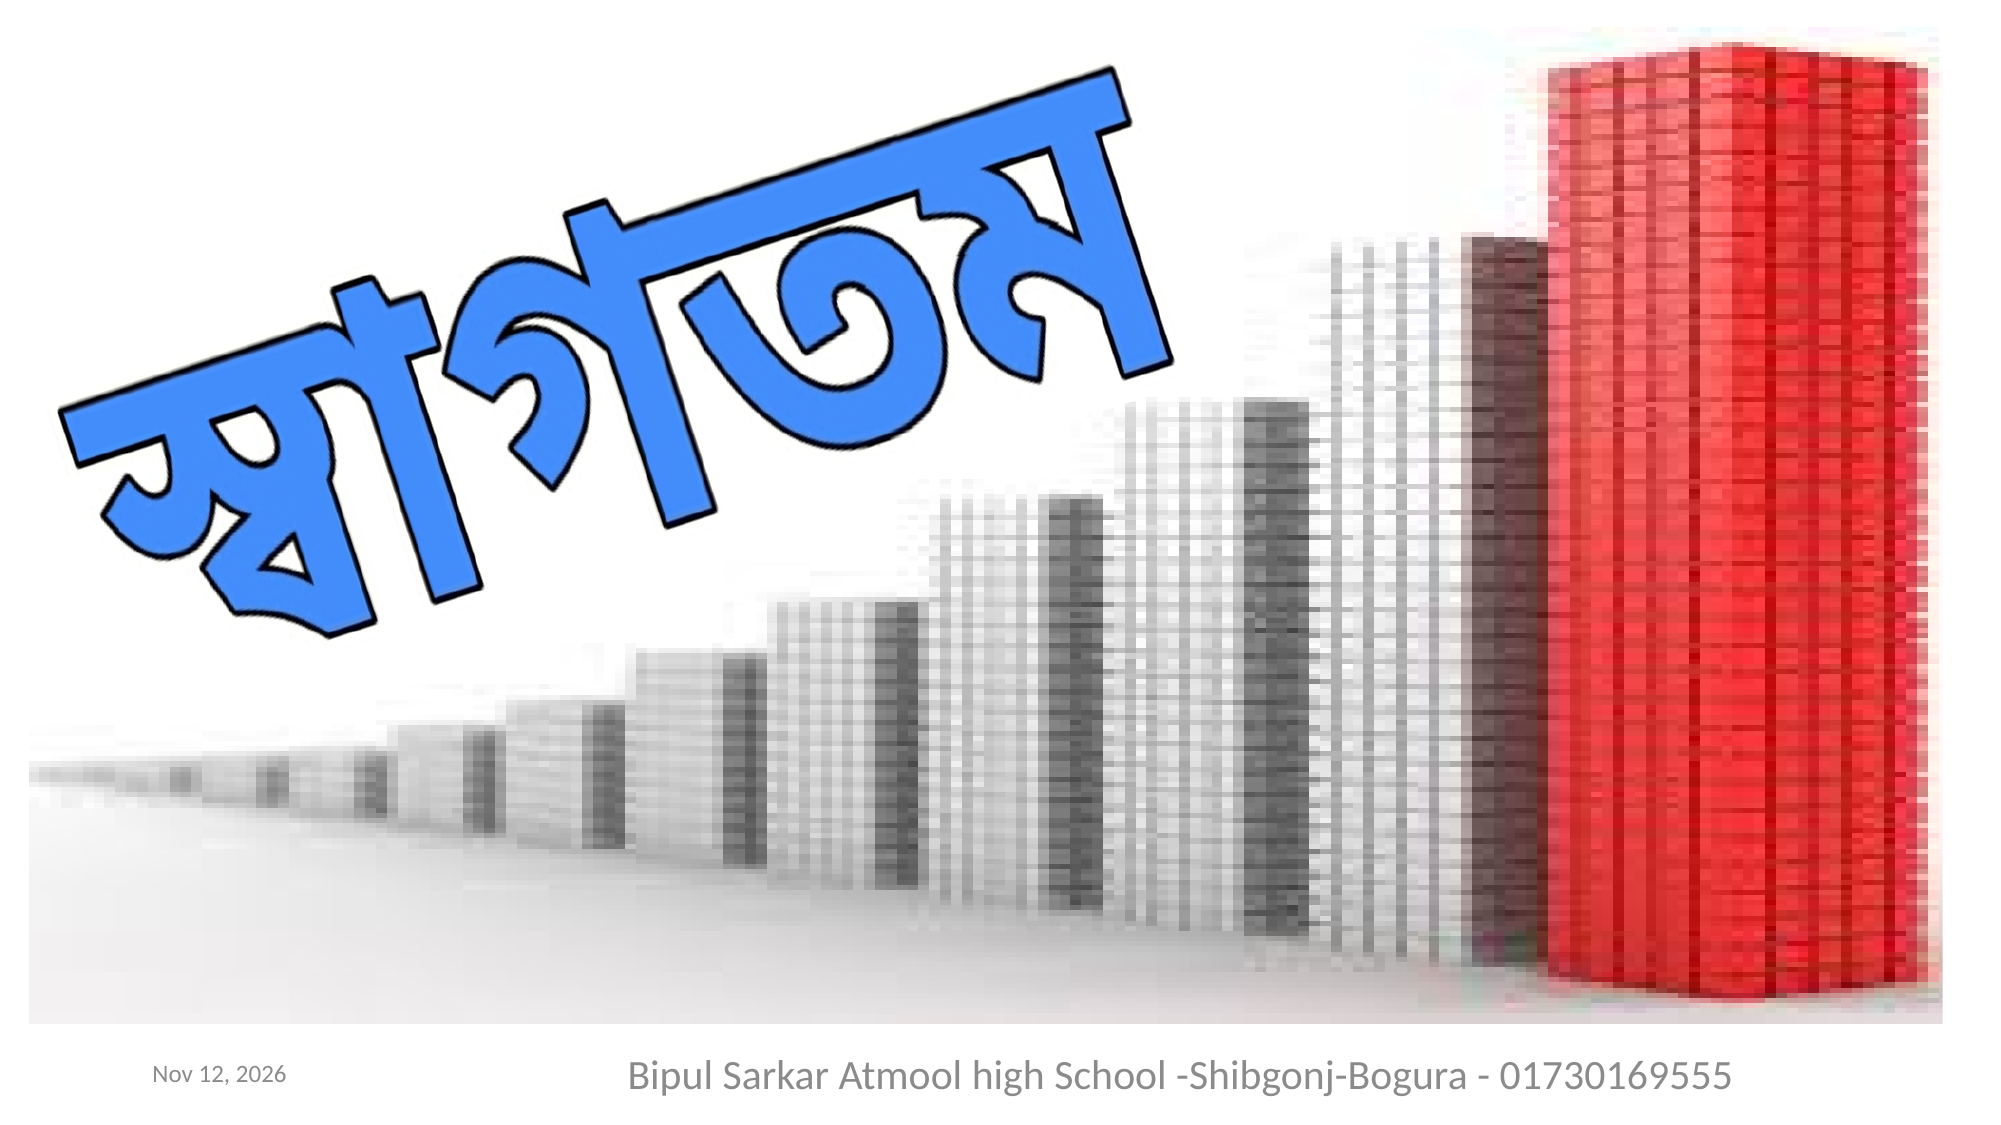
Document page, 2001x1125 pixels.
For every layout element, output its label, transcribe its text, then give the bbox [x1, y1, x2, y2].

slide_number 23-Sep-20 [137, 1042, 436, 1103]
footer Bipul Sarkar Atmool high School -Shibgonj-Bogura - 01730169555 [436, 1042, 1925, 1103]
picture [2, 1, 1943, 1024]
